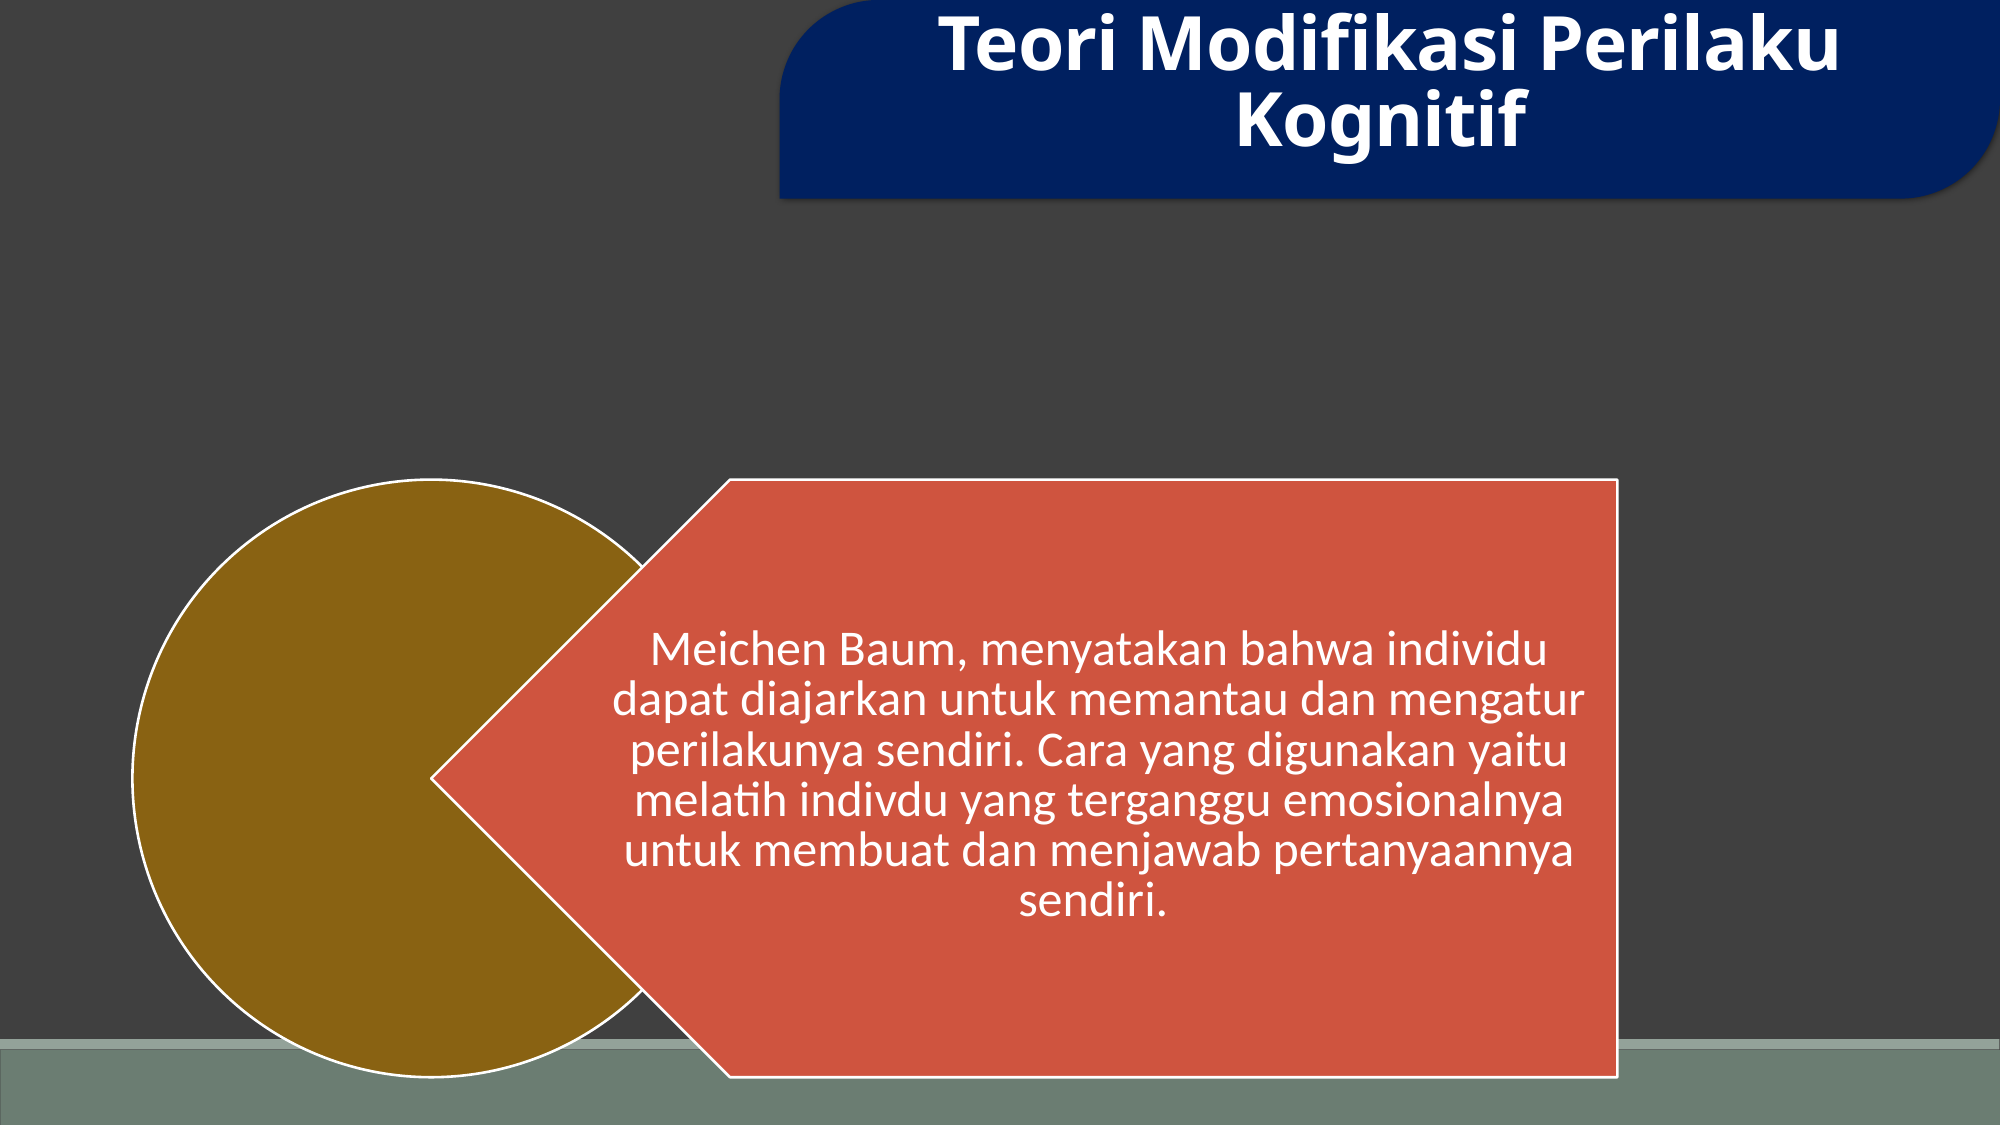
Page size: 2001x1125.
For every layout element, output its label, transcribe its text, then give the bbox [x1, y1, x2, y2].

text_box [131, 225, 1917, 1078]
text_box Teori Modifikasi Perilaku Kognitif [779, 0, 2000, 199]
